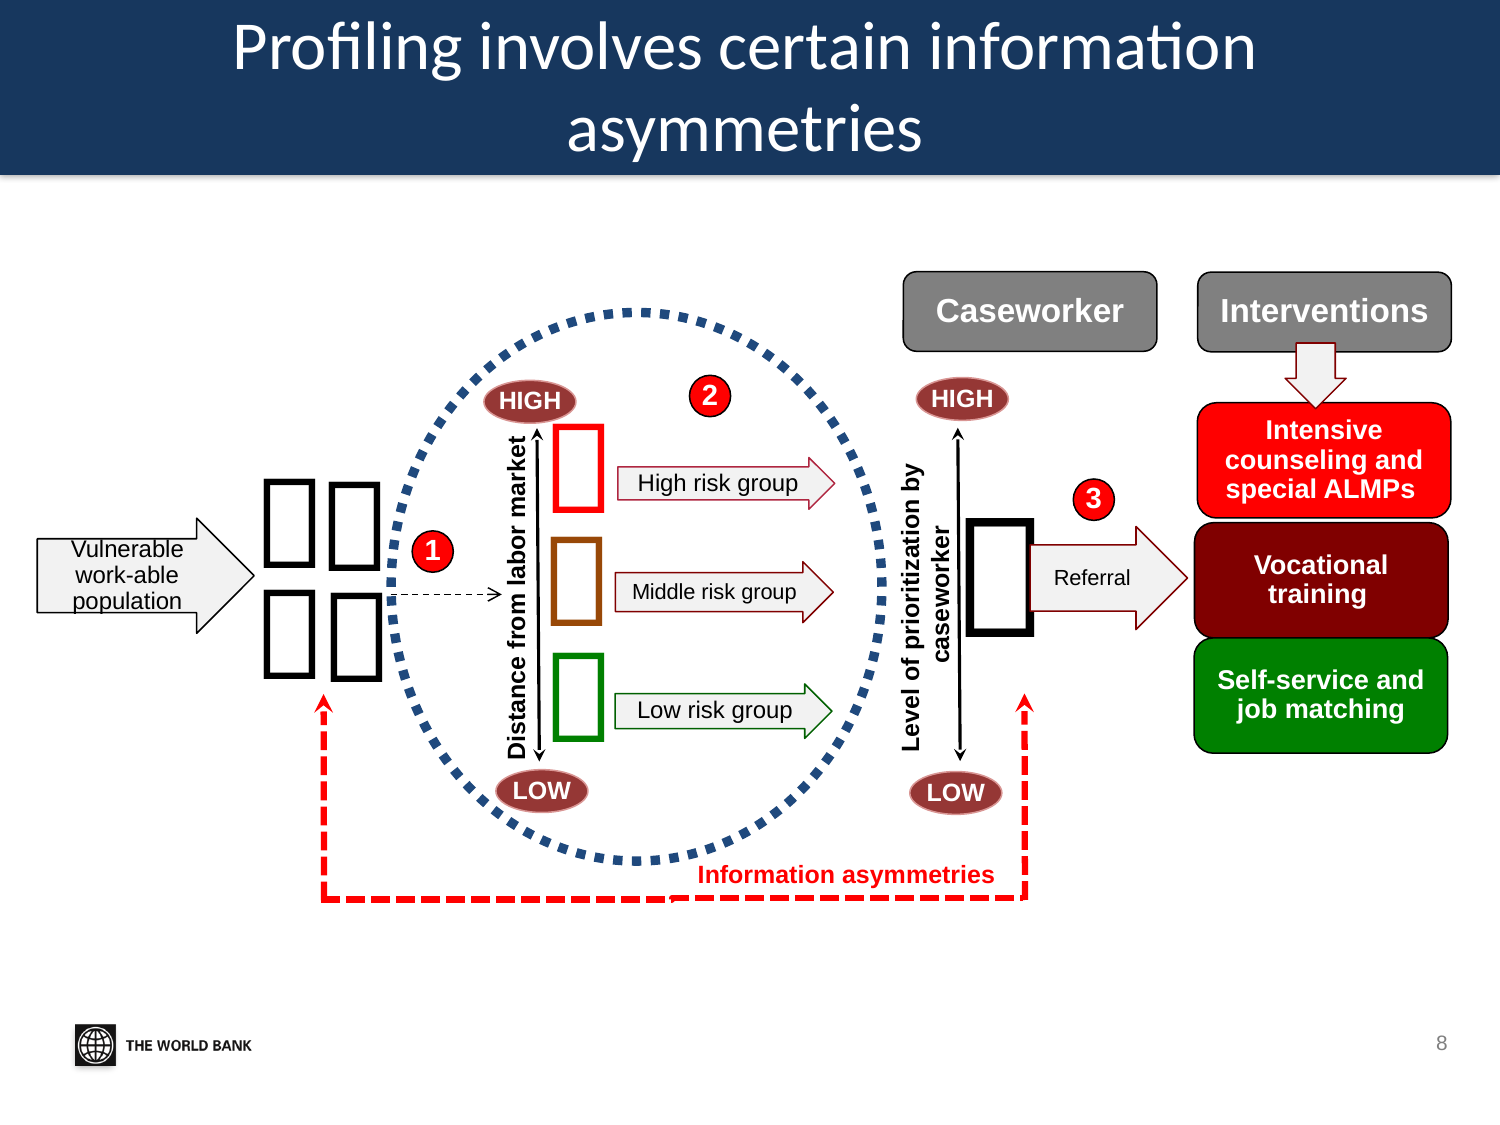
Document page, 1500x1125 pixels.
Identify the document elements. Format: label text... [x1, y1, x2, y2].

text_box LOW [909, 771, 1002, 815]
slide_number 8 [1350, 1012, 1463, 1073]
text_box HIGH [916, 377, 1009, 421]
picture [75, 1024, 252, 1066]
text_box  [237, 436, 343, 602]
text_box 3 [1073, 478, 1115, 521]
text_box Interventions [1197, 272, 1452, 352]
text_box Intensive counseling and special ALMPs [1197, 402, 1451, 518]
text_box [391, 312, 882, 862]
text_box  [343, 438, 408, 550]
text_box Information asymmetries [682, 851, 1019, 896]
text_box [1285, 342, 1347, 409]
text_box  [965, 463, 1065, 679]
text_box  [237, 602, 342, 712]
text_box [957, 427, 961, 762]
text_box  [329, 550, 410, 715]
text_box Vocational training [1194, 522, 1449, 638]
title Profiling involves certain information asymmetries [60, 0, 1431, 143]
text_box Level of prioritization by caseworker [886, 428, 957, 768]
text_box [536, 427, 540, 762]
text_box Referral [1030, 526, 1188, 630]
text_box Caseworker [903, 271, 1157, 352]
text_box Vulnerable work-able population [37, 518, 255, 634]
text_box Self-service and job matching [1194, 637, 1448, 754]
